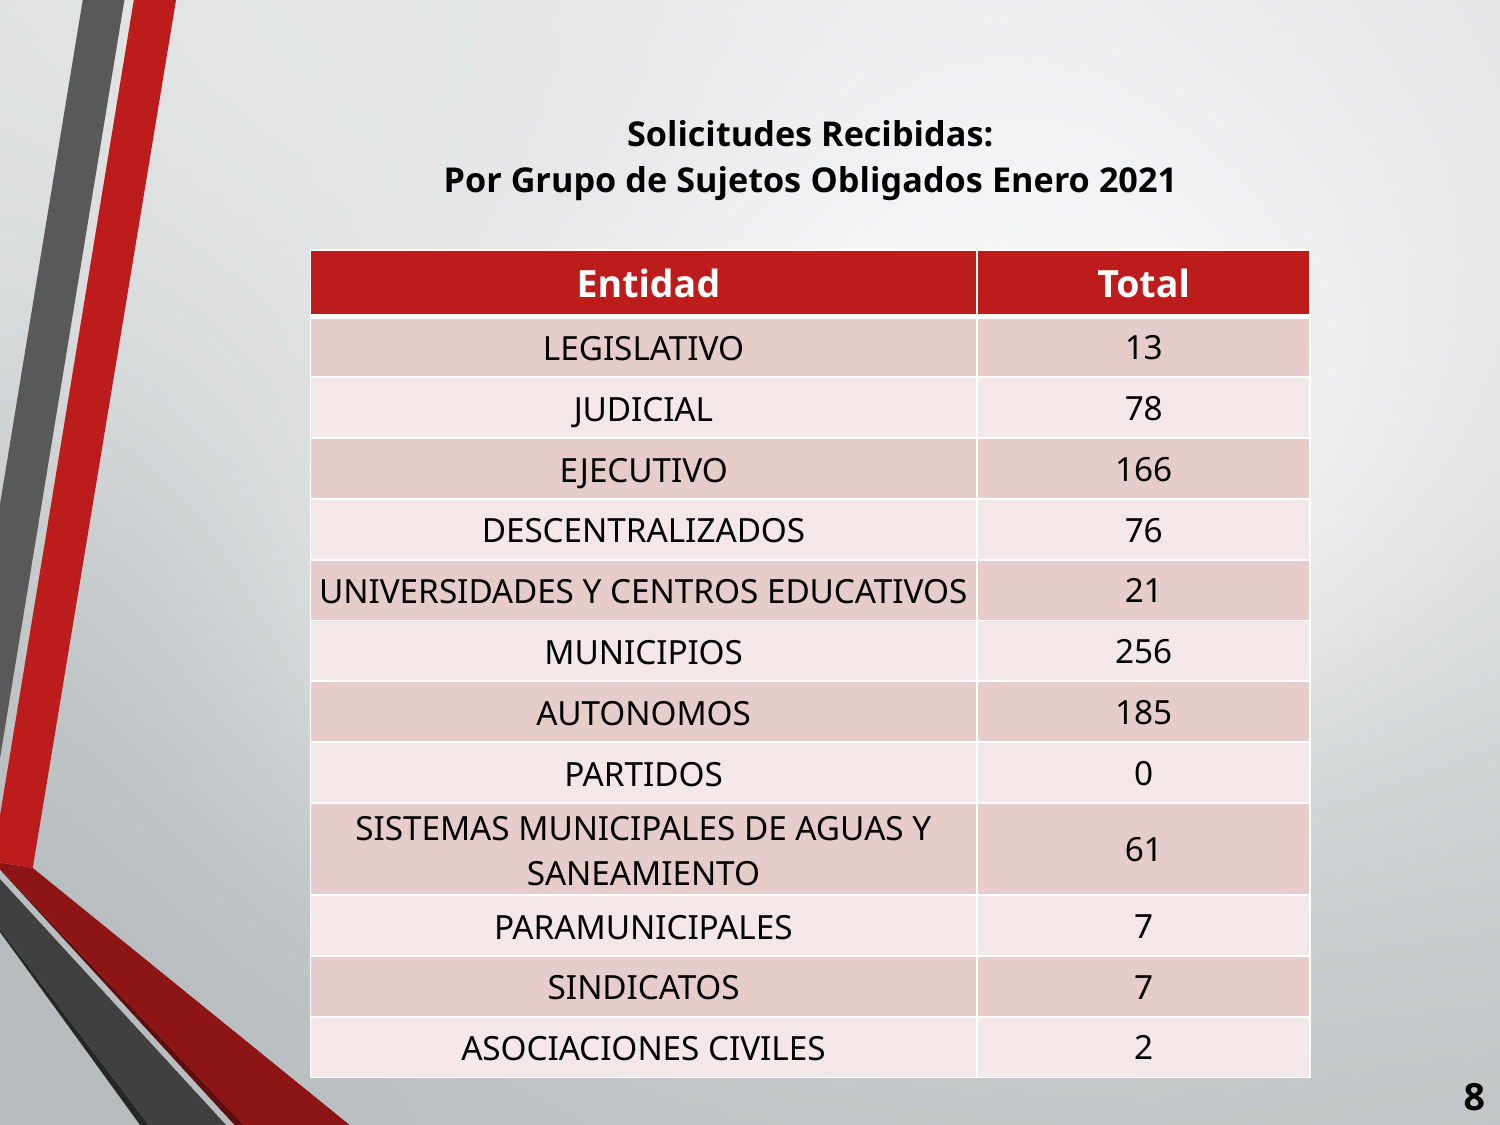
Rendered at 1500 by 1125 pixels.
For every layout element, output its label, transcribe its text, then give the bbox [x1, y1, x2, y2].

table_cell 7 [978, 896, 1309, 955]
table_cell 76 [978, 500, 1309, 559]
table_cell JUDICIAL [311, 378, 976, 437]
table_cell LEGISLATIVO [311, 319, 976, 376]
table_cell 78 [978, 378, 1309, 437]
table_cell SINDICATOS [311, 957, 976, 1016]
table_cell UNIVERSIDADES Y CENTROS EDUCATIVOS [311, 561, 976, 620]
table_cell 0 [978, 743, 1309, 802]
table_header Total [978, 251, 1309, 314]
table_cell 21 [978, 561, 1309, 620]
table_cell PARTIDOS [311, 743, 976, 802]
table_header Entidad [311, 251, 976, 314]
table_cell SISTEMAS MUNICIPALES DE AGUAS Y SANEAMIENTO [311, 804, 976, 894]
table_cell 166 [978, 439, 1309, 498]
table_cell MUNICIPIOS [311, 621, 976, 680]
slide_number 8 [1429, 1065, 1500, 1125]
table_cell DESCENTRALIZADOS [311, 500, 976, 559]
table_cell 2 [978, 1018, 1309, 1077]
table_cell PARAMUNICIPALES [311, 896, 976, 955]
table_cell 13 [978, 319, 1309, 376]
table_cell 185 [978, 682, 1309, 741]
table_cell ASOCIACIONES CIVILES [311, 1018, 976, 1077]
title Solicitudes Recibidas: Por Grupo de Sujetos Obligados Enero 2021 [97, 101, 1500, 211]
table_cell 61 [978, 804, 1309, 894]
table_cell EJECUTIVO [311, 439, 976, 498]
table_cell 7 [978, 957, 1309, 1016]
table_cell 256 [978, 621, 1309, 680]
table_cell AUTONOMOS [311, 682, 976, 741]
